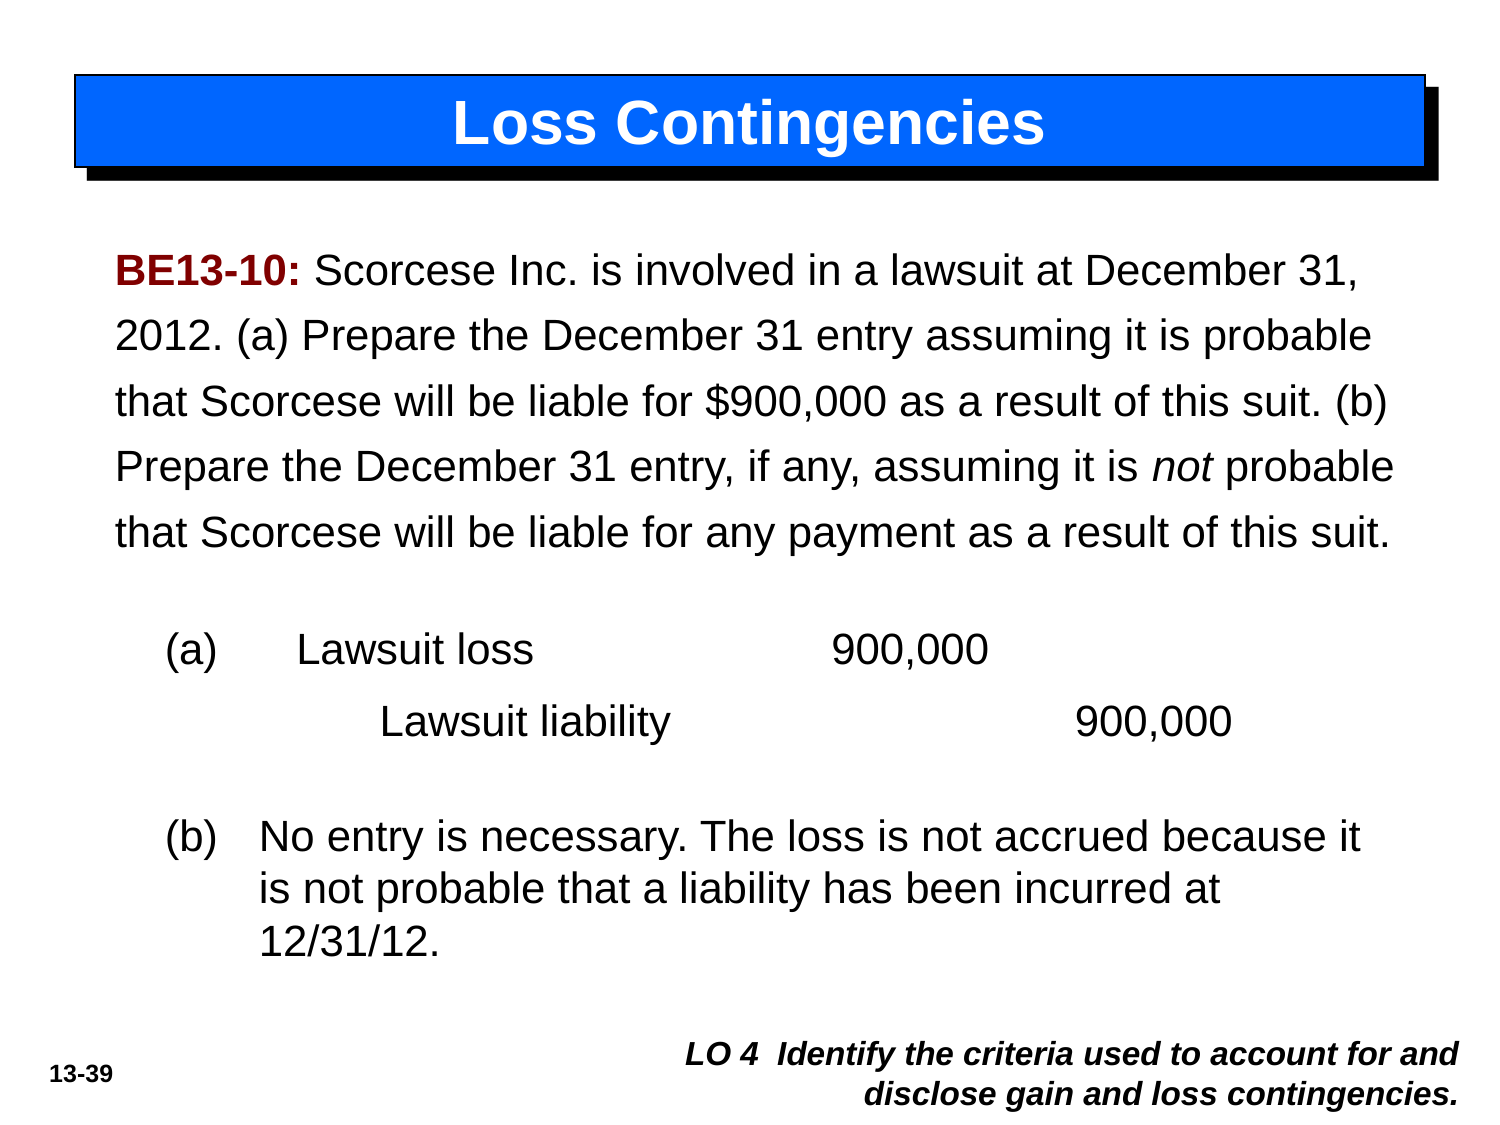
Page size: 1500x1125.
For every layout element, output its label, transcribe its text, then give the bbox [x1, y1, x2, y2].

title Loss Contingencies [75, 75, 1425, 167]
text_box LO 4 Identify the criteria used to account for and disclose gain and loss contingencies. [574, 1024, 1475, 1120]
text_box BE13-10: Scorcese Inc. is involved in a lawsuit at December 31, 2012. (a) Prepare the December 31 entry assuming it is probable that Scorcese will be liable for $900,000 as a result of this suit. (b) Prepare the December 31 entry, if any, assuming it is not probable that Scorcese will be liable for any payment as a result of this suit. [99, 220, 1425, 564]
text_box (b) No entry is necessary. The loss is not accrued because it is not probable that a liability has been incurred at 12/31/12. [149, 800, 1413, 973]
text_box (a) Lawsuit loss 900,000 Lawsuit liability 900,000 [150, 600, 1313, 753]
